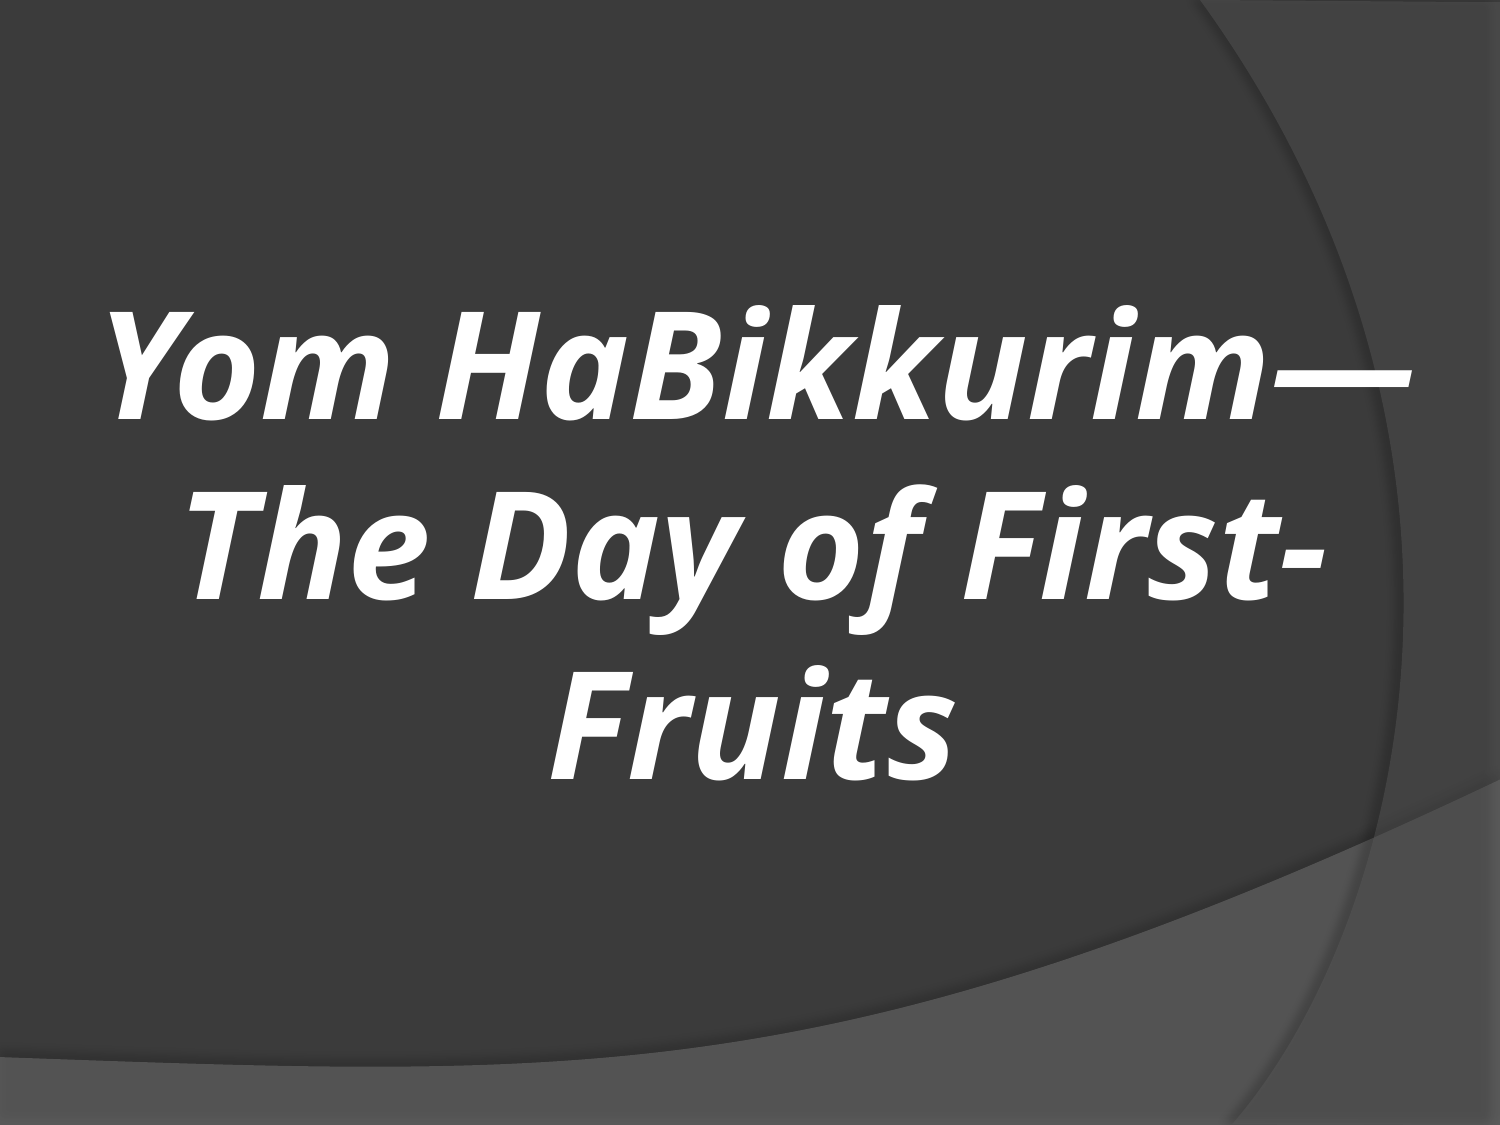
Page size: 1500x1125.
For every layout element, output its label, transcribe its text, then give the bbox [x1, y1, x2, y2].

list Yom HaBikkurim—The Day of First-Fruits [24, 262, 1475, 1005]
